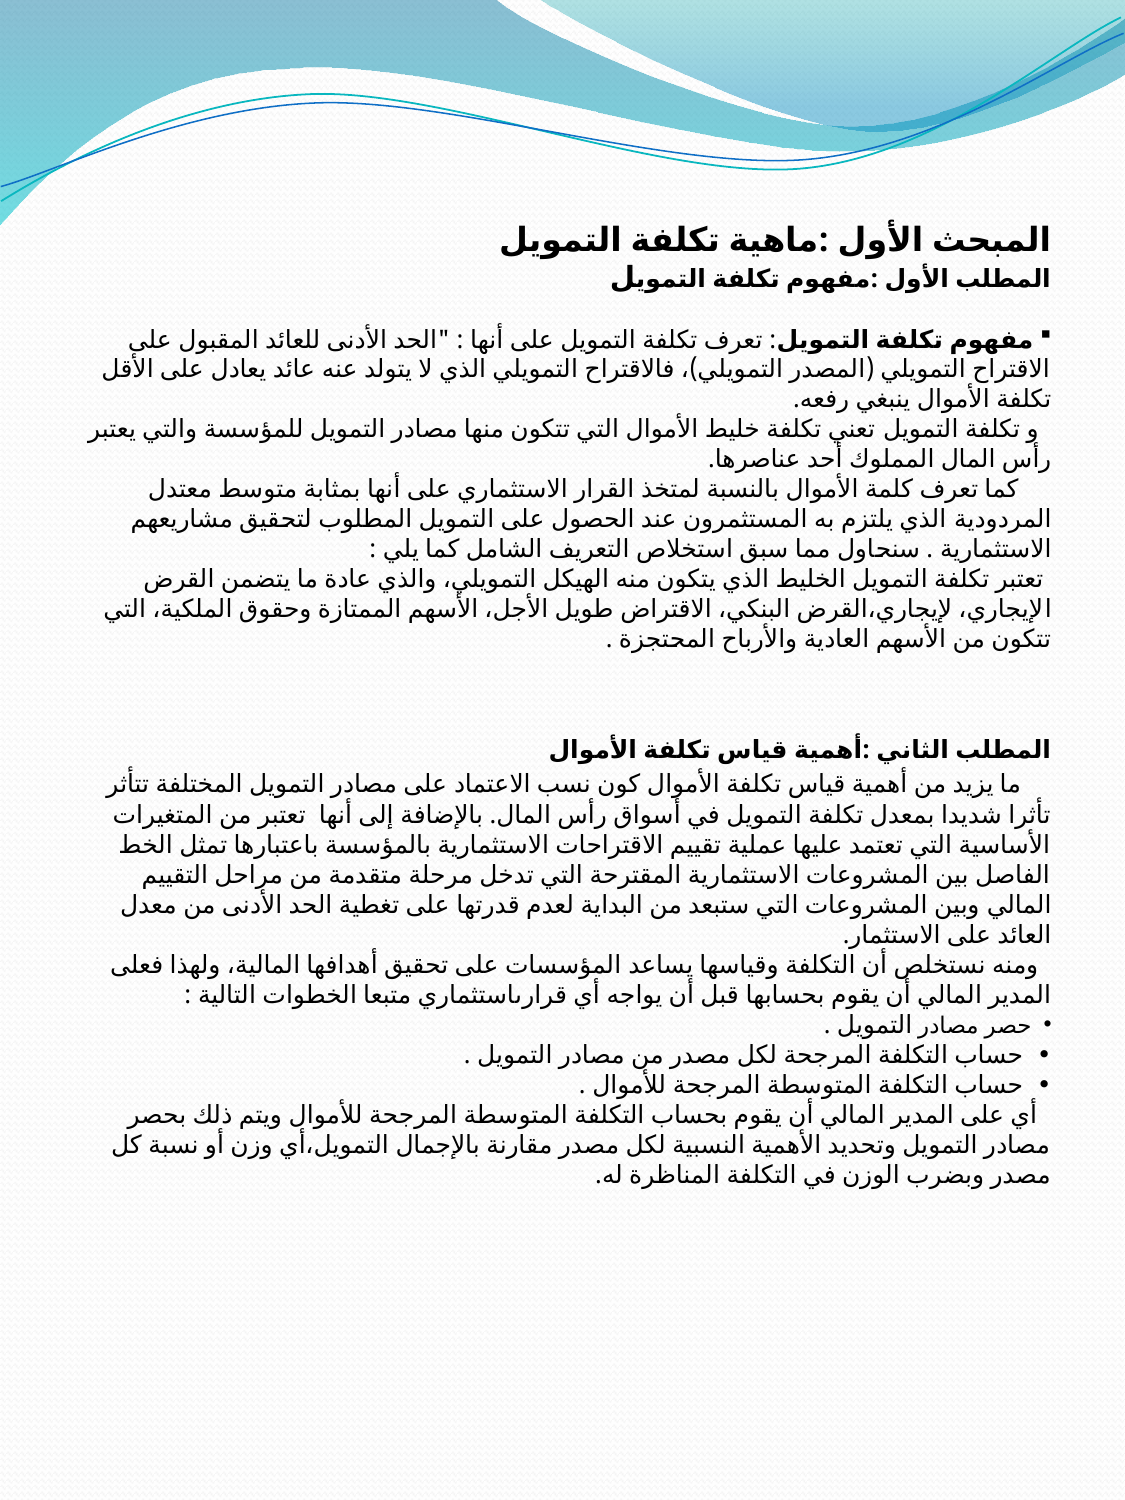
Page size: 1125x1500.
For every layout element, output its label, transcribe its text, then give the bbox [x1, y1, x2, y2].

text_box المطلب الثاني :أهمية قياس تكلفة الأموال ما يزيد من أهمية قياس تكلفة الأموال كون نسب الاعتماد على مصادر التمويل المختلفة تتأثر تأثرا شديدا بمعدل تكلفة التمويل في أسواق رأس المال. بالإضافة إلى أنها تعتبر من المتغيرات الأساسية التي تعتمد عليها عملية تقييم الاقتراحات الاستثمارية بالمؤسسة باعتبارها تمثل الخط الفاصل بين المشروعات الاستثمارية المقترحة التي تدخل مرحلة متقدمة من مراحل التقييم المالي وبين المشروعات التي ستبعد من البداية لعدم قدرتها على تغطية الحد الأدنى من معدل العائد على الاستثمار. ومنه نستخلص أن التكلفة وقياسها يساعد المؤسسات على تحقيق أهدافها المالية، ولهذا فعلى المدير المالي أن يقوم بحسابها قبل أن يواجه أي قرارىاستثماري متبعا الخطوات التالية : حصر مصادر التمويل . • حساب التكلفة المرجحة لكل مصدر من مصادر التمويل . • حساب التكلفة المتوسطة المرجحة للأموال . أي على المدير المالي أن يقوم بحساب التكلفة المتوسطة المرجحة للأموال ويتم ذلك بحصر مصادر التمويل وتحديد الأهمية النسبية لكل مصدر مقارنة بالإجمال التمويل،أي وزن أو نسبة كل مصدر وبضرب الوزن في التكلفة المناظرة له. [70, 726, 1067, 1196]
text_box المبحث الأول :ماهية تكلفة التمويل المطلب الأول :مفهوم تكلفة التمويل مفهوم تكلفة التمويل: تعرف تكلفة التمويل على أنها : "الحد الأدنى للعائد المقبول على الاقتراح التمويلي (المصدر التمويلي)، فالاقتراح التمويلي الذي لا يتولد عنه عائد يعادل على الأقل تكلفة الأموال ينبغي رفعه. و تكلفة التمويل تعني تكلفة خليط الأموال التي تتكون منها مصادر التمويل للمؤسسة والتي يعتبر رأس المال المملوك أحد عناصرها. كما تعرف كلمة الأموال بالنسبة لمتخذ القرار الاستثماري على أنها بمثابة متوسط معتدل المردودية الذي يلتزم به المستثمرون عند الحصول على التمويل المطلوب لتحقيق مشاريعهم الاستثمارية . سنحاول مما سبق استخلاص التعريف الشامل كما يلي : تعتبر تكلفة التمويل الخليط الذي يتكون منه الهيكل التمويلي، والذي عادة ما يتضمن القرض الإيجاري، لإيجاري،القرض البنكي، الاقتراض طويل الأجل، الأسهم الممتازة وحقوق الملكية، التي تتكون من الأسهم العادية والأرباح المحتجزة . [58, 210, 1067, 660]
